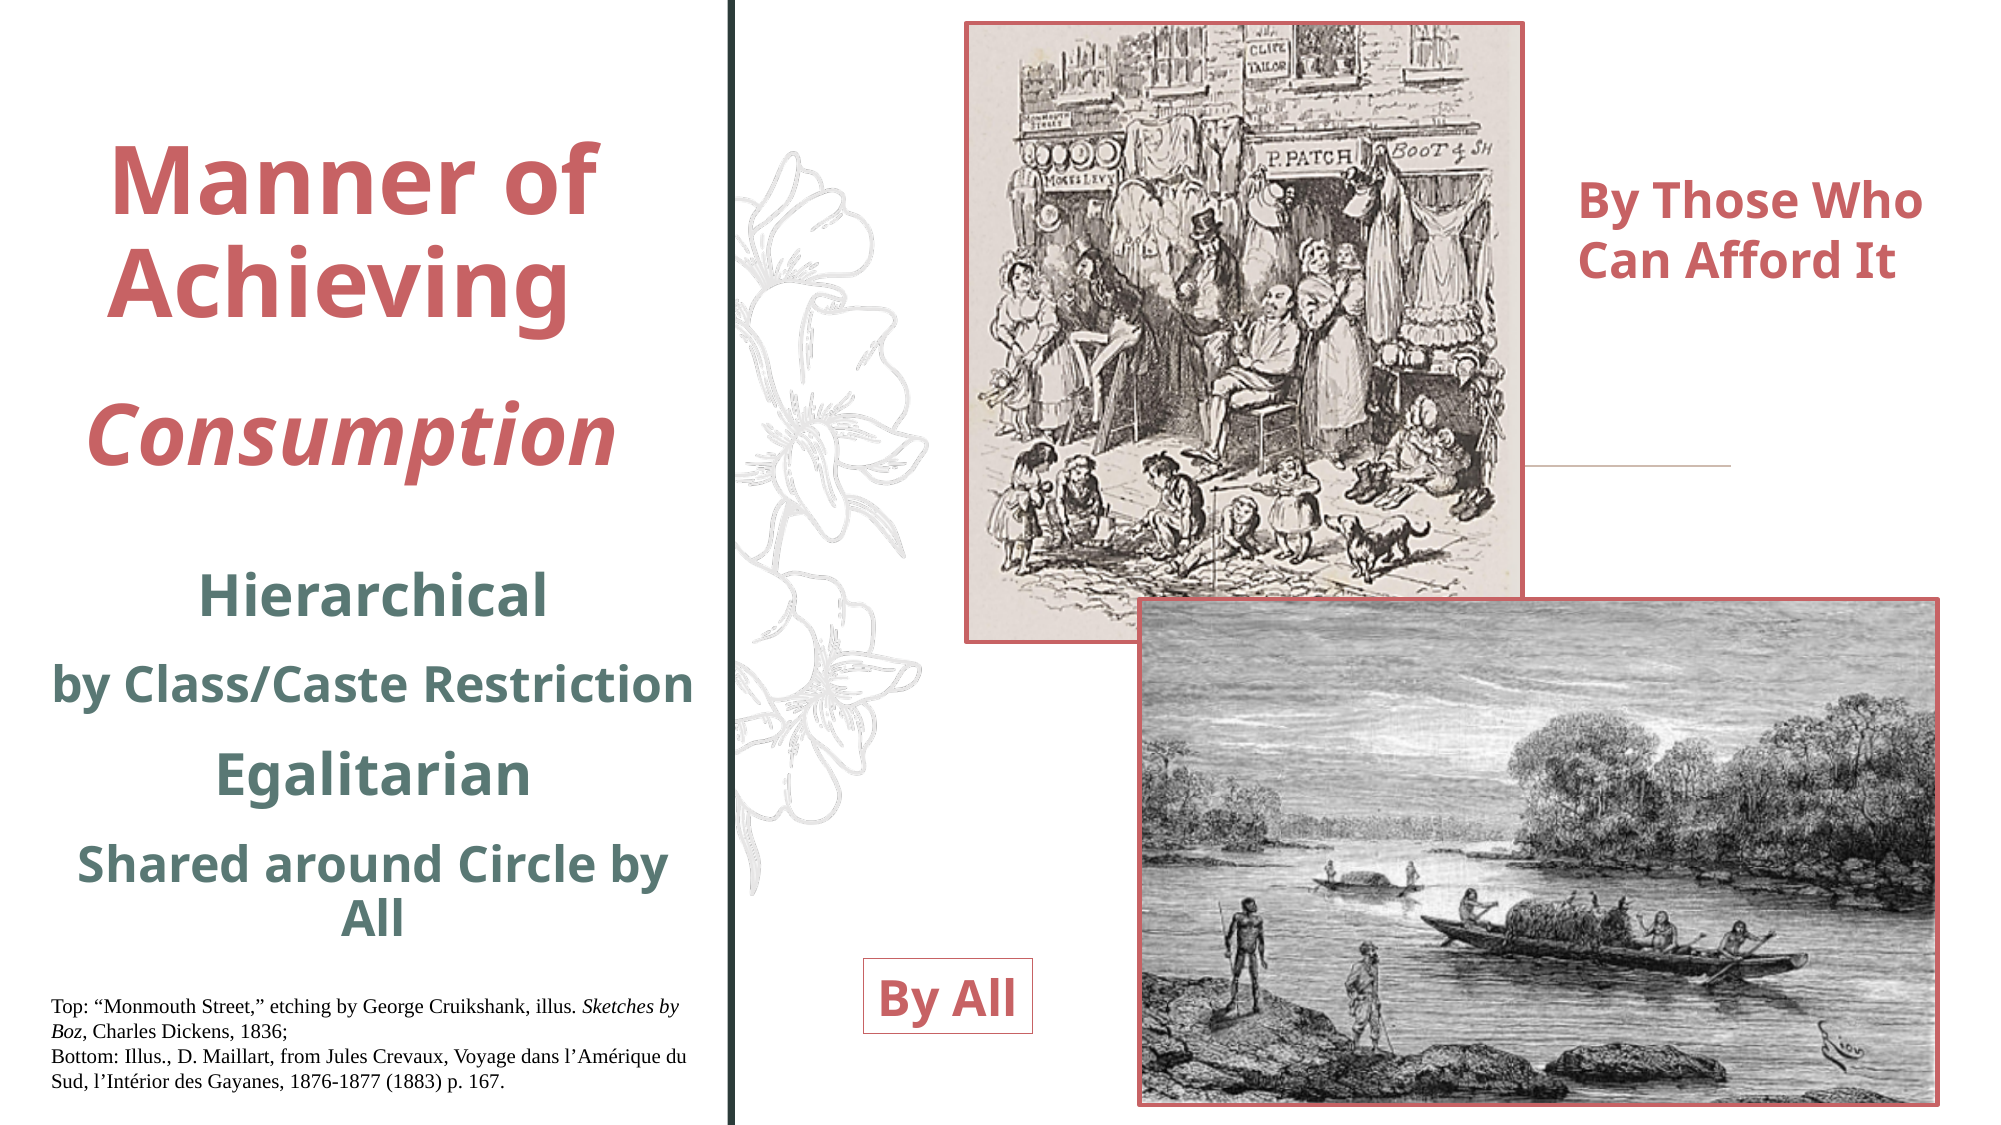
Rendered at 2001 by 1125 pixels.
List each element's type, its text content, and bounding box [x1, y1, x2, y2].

text_box By Those Who Can Afford It [1562, 161, 1940, 296]
picture [968, 25, 1935, 1103]
footer Top: “Monmouth Street,” etching by George Cruikshank, illus. Sketches by Boz, Charles Dickens, 1836; Bottom: Illus., D. Maillart, from Jules Crevaux, Voyage dans l’Amérique du Sud, l’Intérior des Gayanes, 1876-1877 (1883) p. 167. [36, 983, 711, 1103]
title Manner of Achieving Consumption [0, 124, 705, 492]
text_box By All [863, 958, 1033, 1034]
picture [735, 132, 971, 947]
list Hierarchical by Class/Caste Restriction Egalitarian Shared around Circle by All [27, 558, 720, 959]
